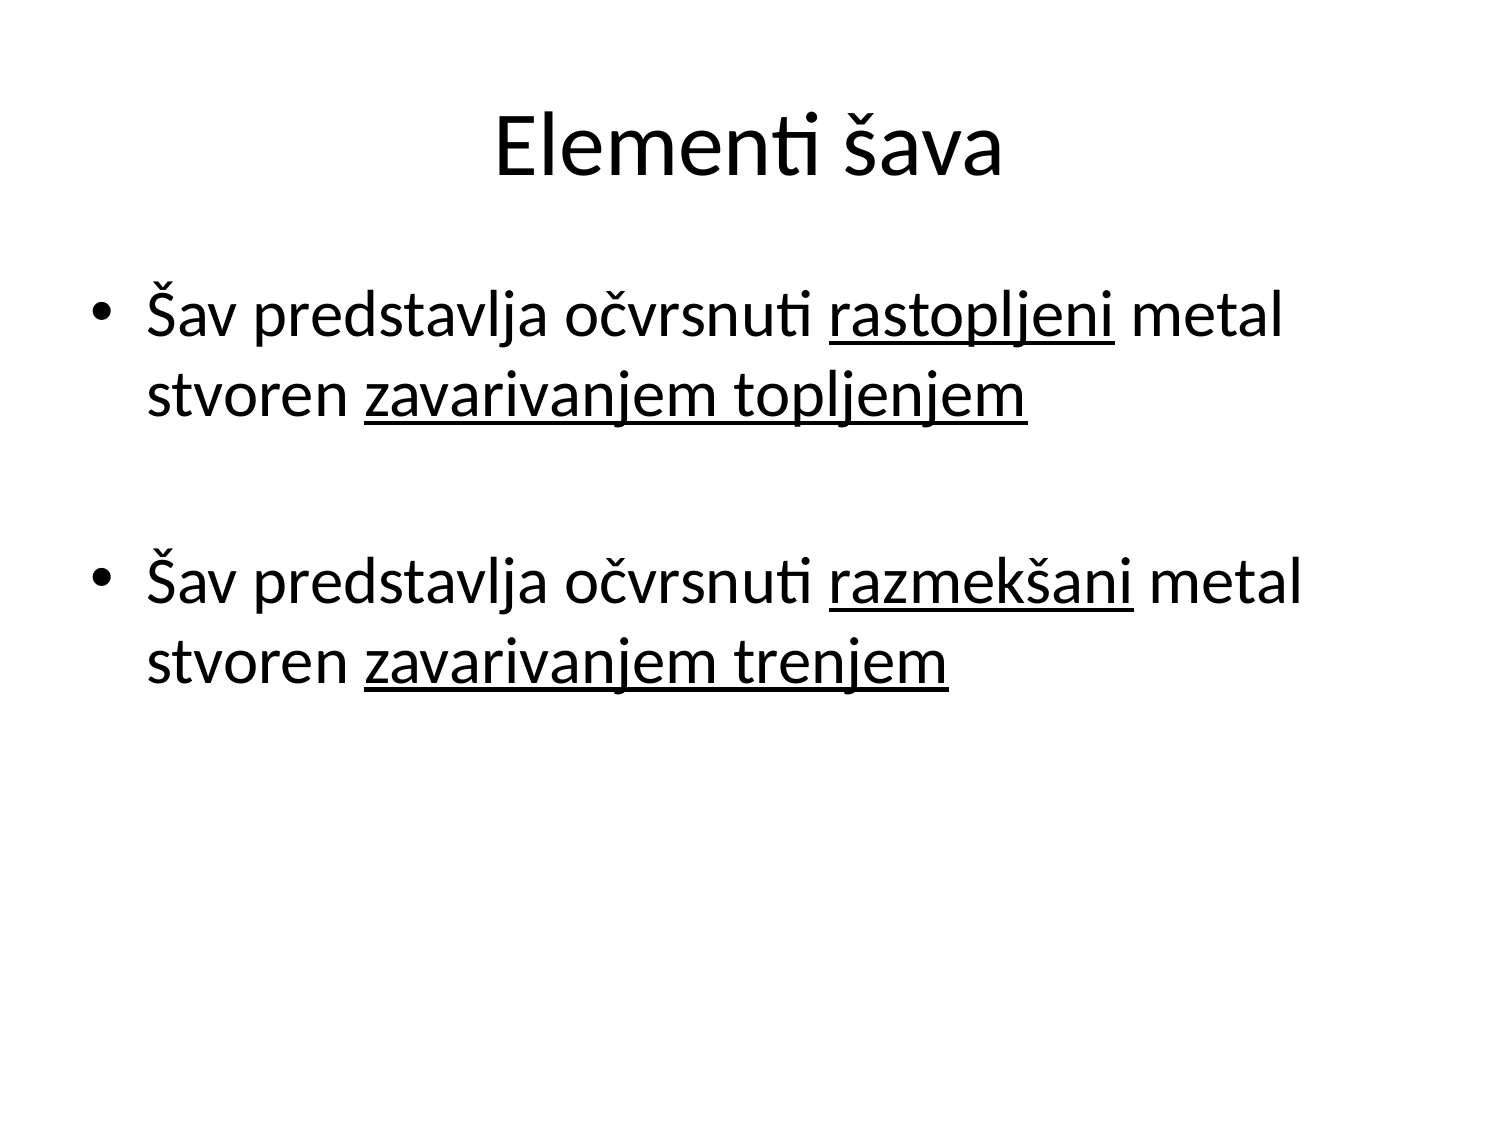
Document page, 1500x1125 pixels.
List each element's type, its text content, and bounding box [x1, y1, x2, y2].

title Elementi šava [75, 45, 1425, 233]
list Šav predstavlja očvrsnuti rastopljeni metal stvoren zavarivanjem topljenjem Šav predstavlja očvrsnuti razmekšani metal stvoren zavarivanjem trenjem [75, 262, 1425, 1005]
